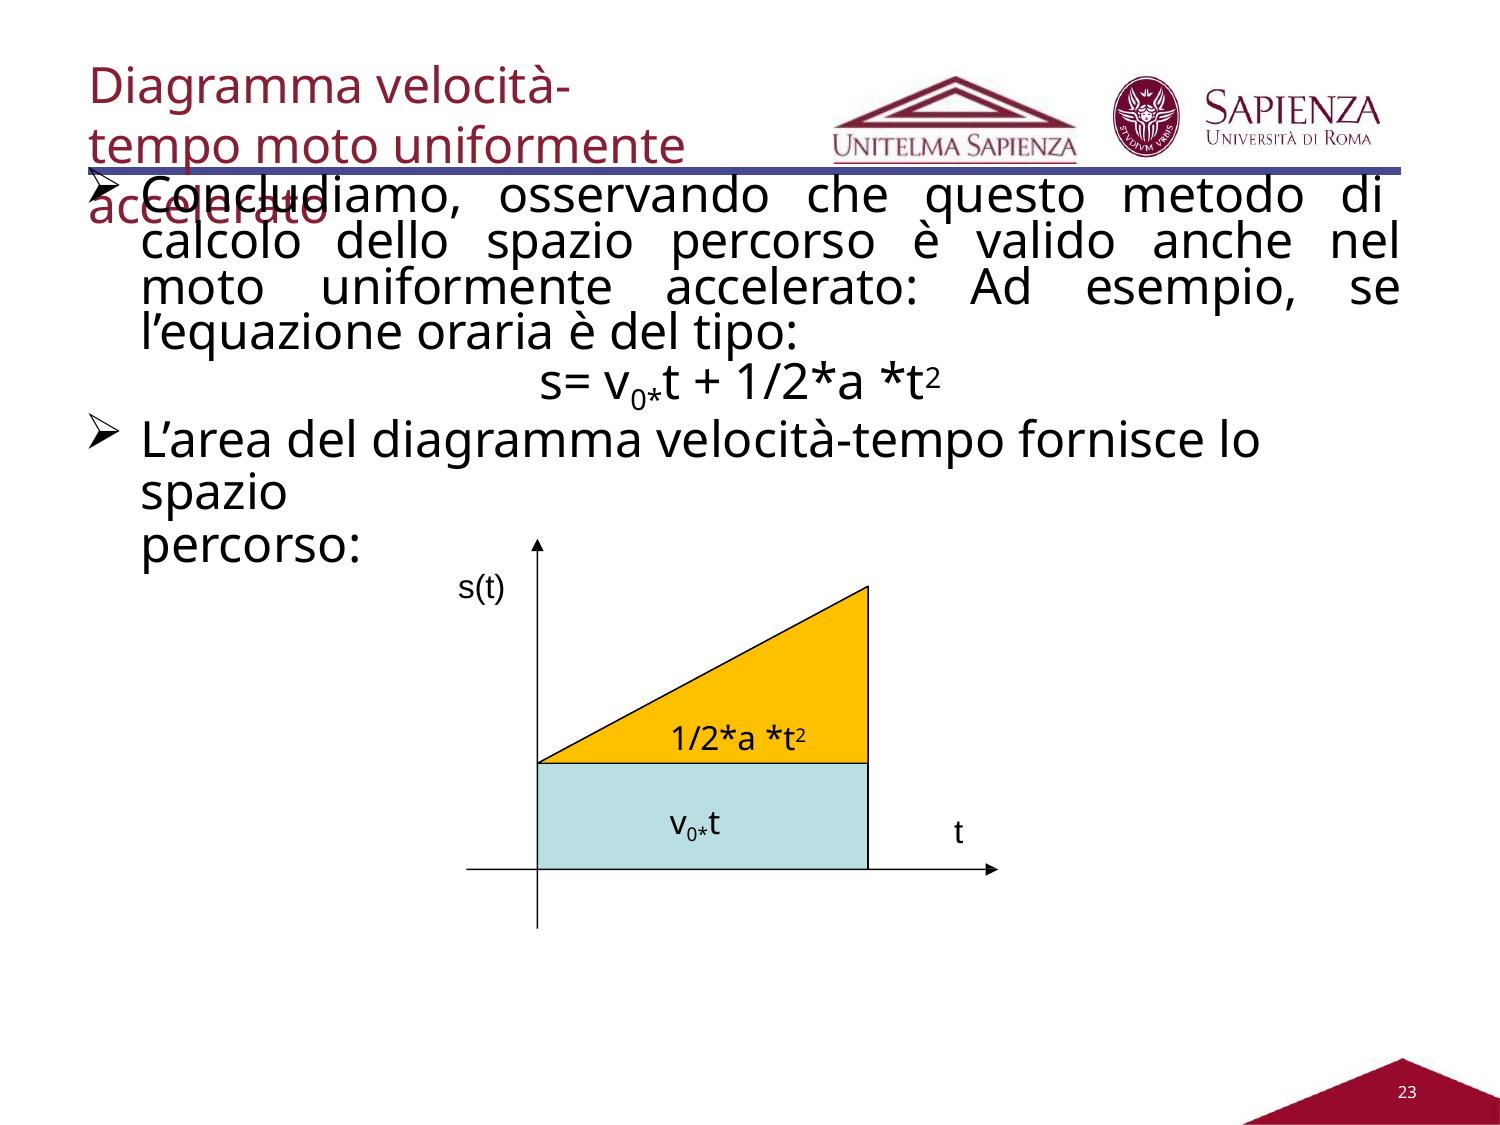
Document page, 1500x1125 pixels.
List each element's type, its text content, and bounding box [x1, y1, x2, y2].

slide_number 21 [1393, 1081, 1422, 1125]
text_box [539, 586, 869, 763]
text_box t [952, 809, 966, 850]
picture [1104, 66, 1414, 164]
text_box [466, 863, 999, 876]
text_box v0*t [667, 801, 724, 846]
text_box 1/2*a *t2 [667, 717, 815, 758]
text_box Concludiamo, osservando che questo metodo di calcolo dello spazio percorso è valido anche nel moto uniformente accelerato: Ad esempio, se l’equazione oraria è del tipo: s= v0*t + 1/2*a *t2 L’area del diagramma velocità-tempo fornisce lo spazio percorso: [82, 176, 1403, 573]
text_box s(t) [455, 565, 509, 606]
picture [832, 76, 1077, 164]
text_box [531, 538, 544, 868]
text_box [539, 763, 869, 868]
picture [1241, 1058, 1500, 1125]
text_box Diagramma velocità-tempo moto uniformente accelerato [86, 53, 718, 176]
